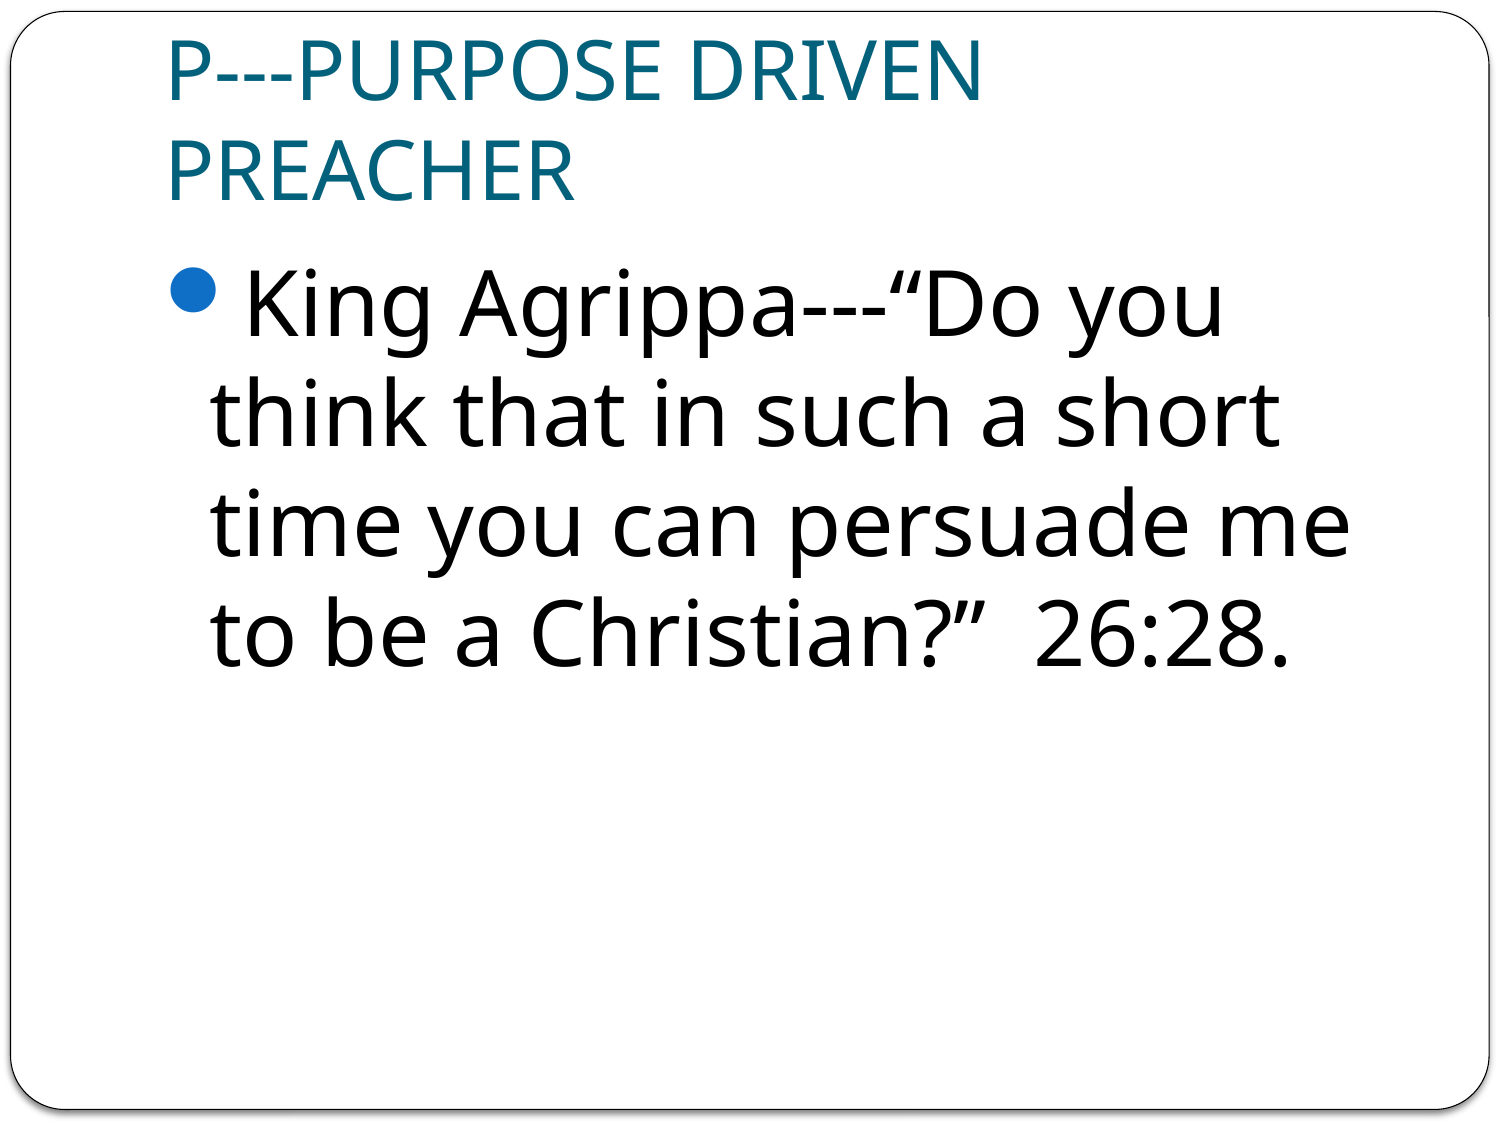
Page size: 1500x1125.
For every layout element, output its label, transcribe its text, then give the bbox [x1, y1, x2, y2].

title P---PURPOSE DRIVEN PREACHER [150, 45, 1425, 233]
list King Agrippa---“Do you think that in such a short time you can persuade me to be a Christian?” 26:28. [150, 237, 1425, 988]
